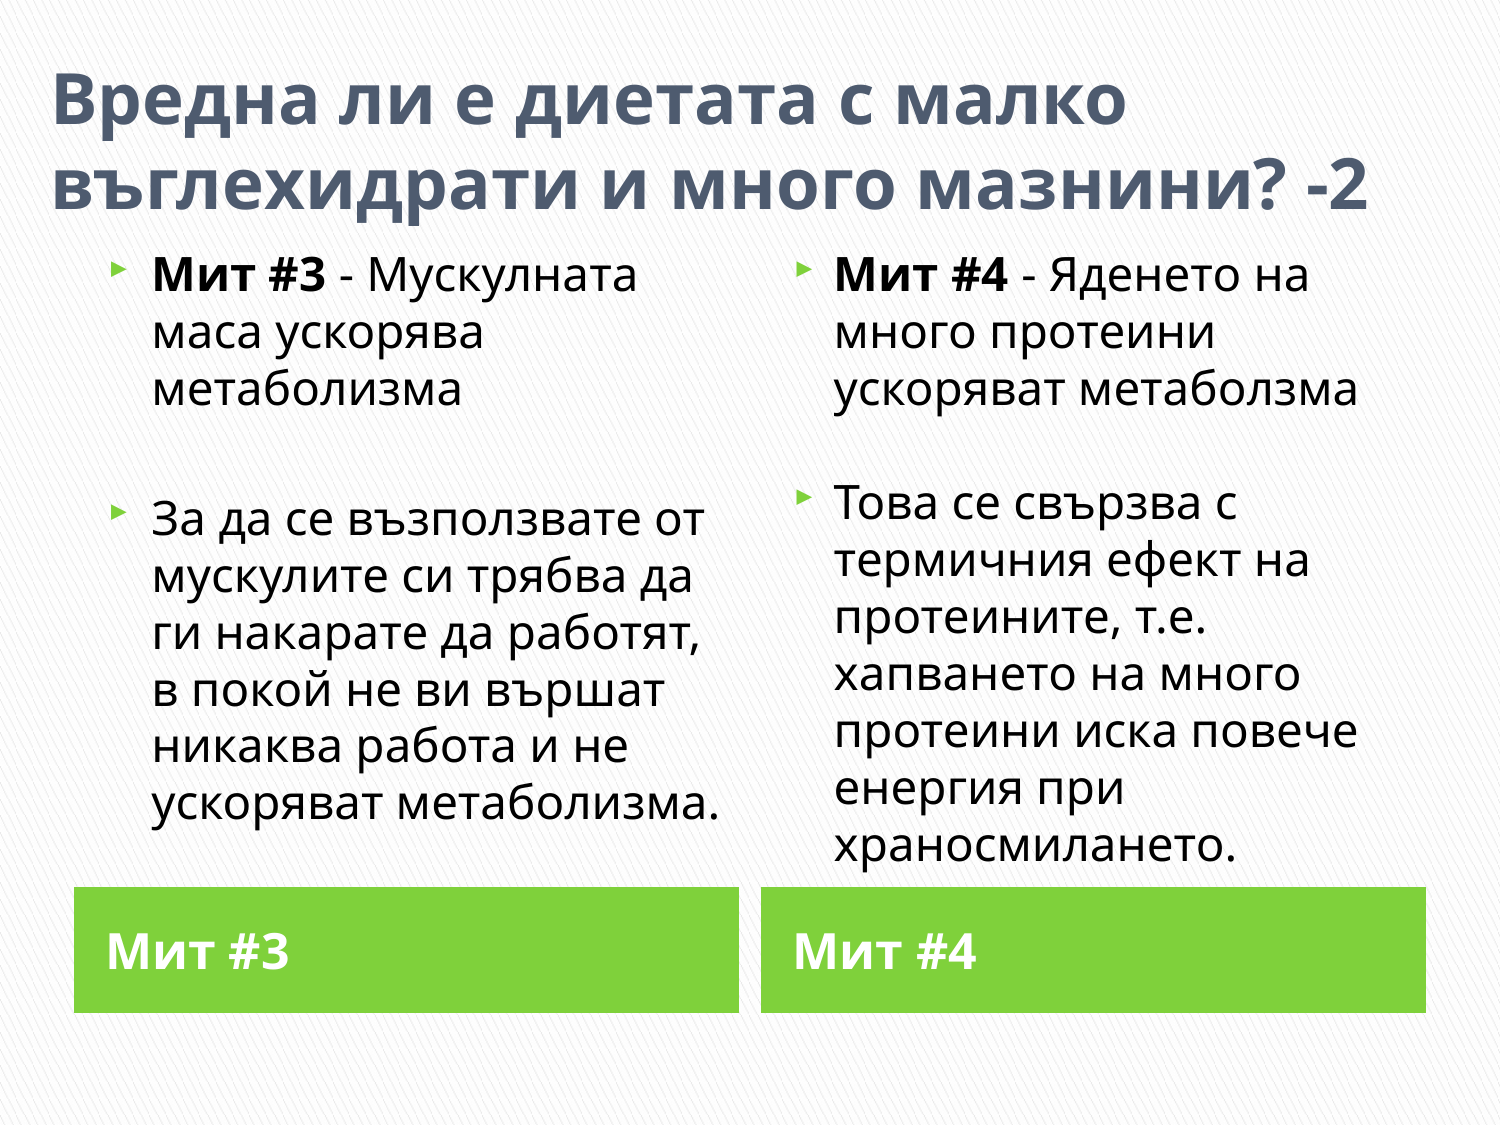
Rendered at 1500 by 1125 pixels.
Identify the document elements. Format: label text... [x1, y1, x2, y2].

list Мит #3 [74, 887, 739, 1013]
list Мит #3 - Мускулната маса ускорява метаболизма За да се възползвате от мускулите си трябва да ги накарате да работят, в покой не ви вършат никаква работа и не ускоряват метаболизма. [75, 236, 738, 884]
list Мит #4 [761, 887, 1426, 1013]
list Мит #4 - Яденето на много протеини ускоряват метаболзма Това се свързва с термичния ефект на протеините, т.е. хапването на много протеини иска повече енергия при храносмилането. [761, 236, 1425, 884]
title Вредна ли е диетата с малко въглехидрати и много мазнини? -2 [35, 44, 1465, 233]
